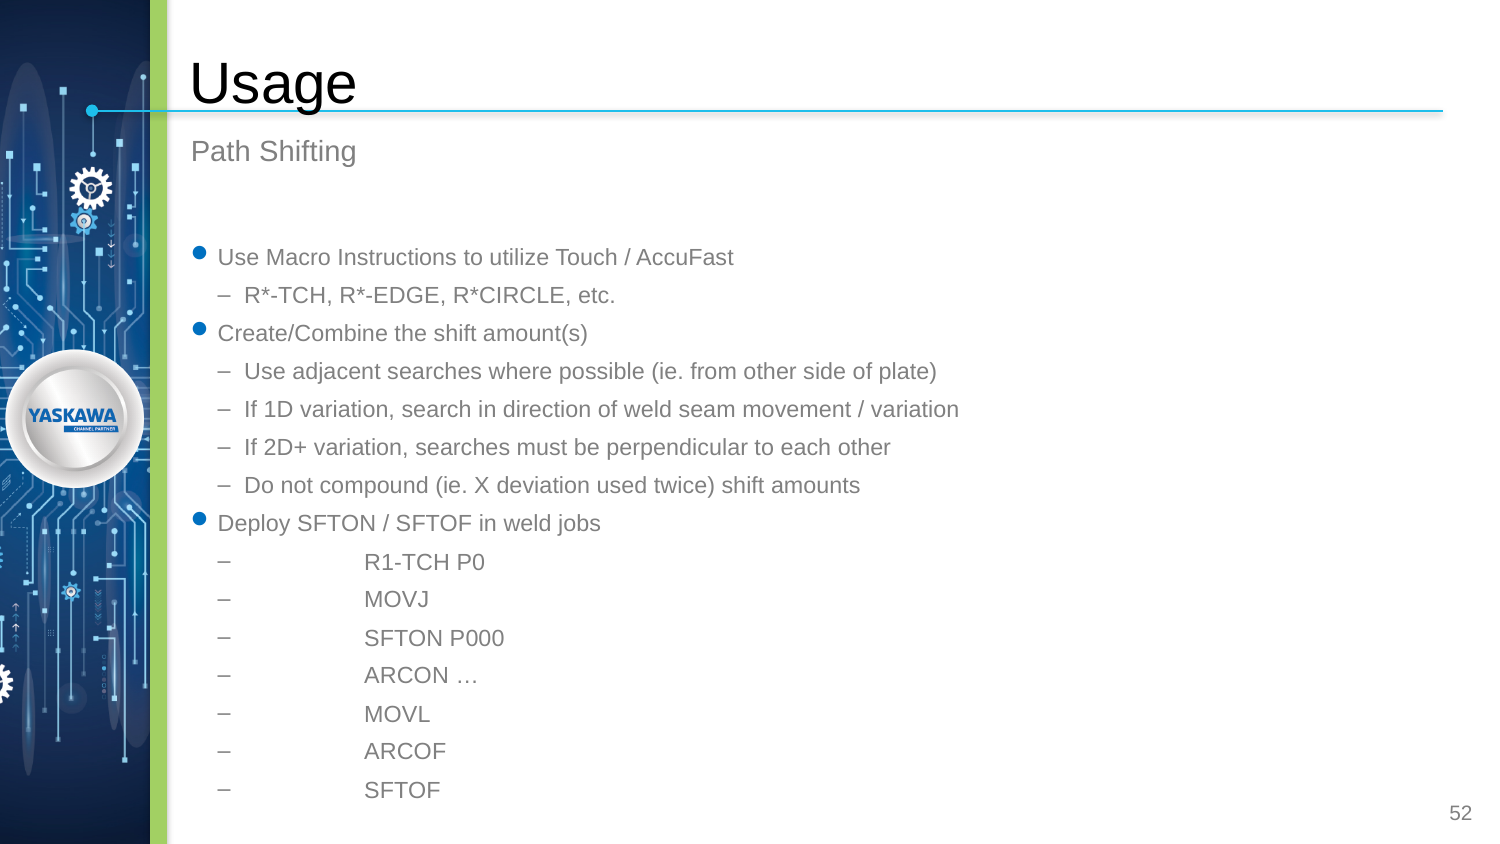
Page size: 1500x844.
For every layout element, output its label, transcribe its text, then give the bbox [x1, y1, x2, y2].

subtitle Path Shifting [190, 125, 1350, 196]
picture [0, 0, 170, 844]
list Use Macro Instructions to utilize Touch / AccuFast R*-TCH, R*-EDGE, R*CIRCLE, etc. Create/Combine the shift amount(s) Use adjacent searches where possible (ie. from other side of plate) If 1D variation, search in direction of weld seam movement / variation If 2D+ variation, searches must be perpendicular to each other Do not compound (ie. X deviation used twice) shift amounts Deploy SFTON / SFTOF in weld jobs R1-TCH P0 MOVJ SFTON P000 ARCON … MOVL ARCOF SFTOF [190, 234, 1425, 817]
list Usage [175, 38, 1022, 112]
